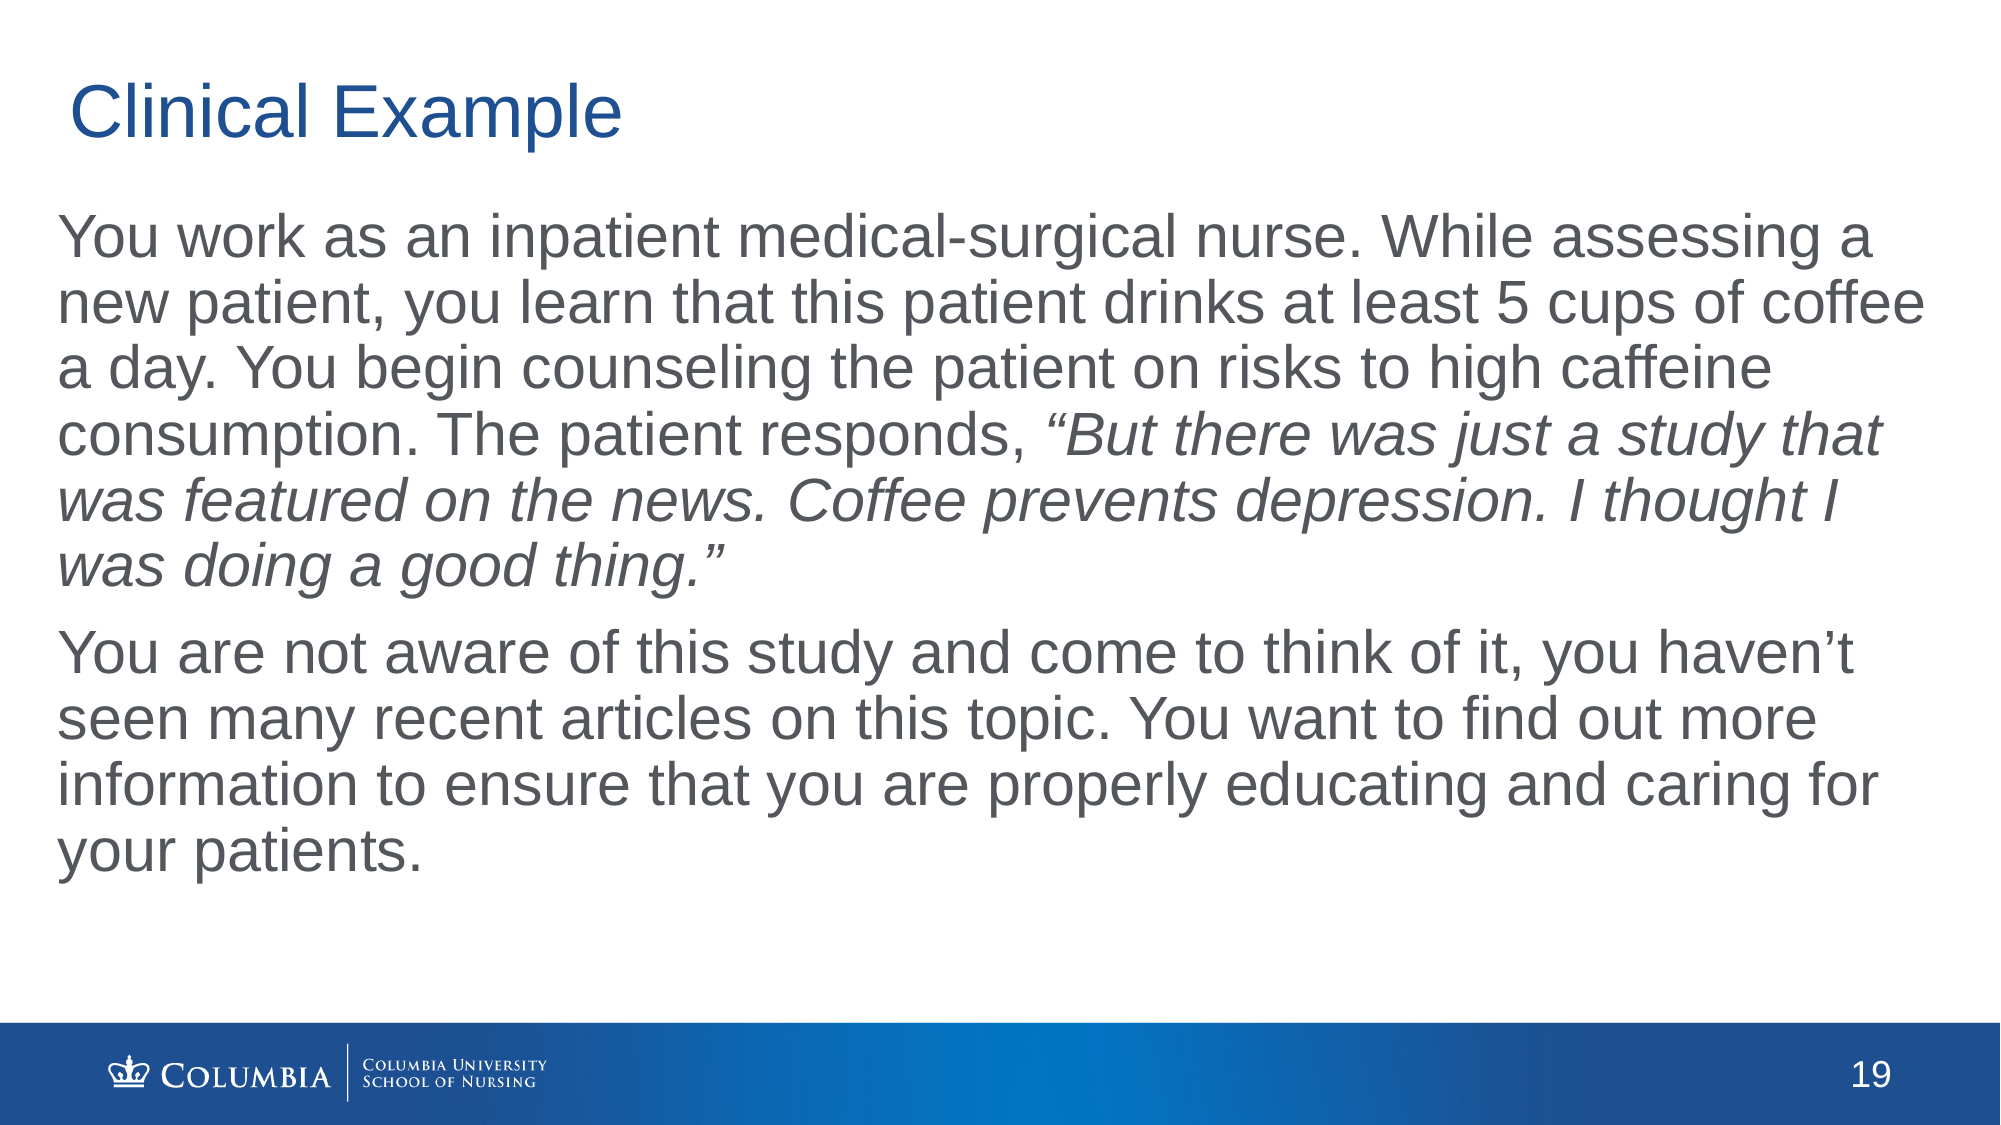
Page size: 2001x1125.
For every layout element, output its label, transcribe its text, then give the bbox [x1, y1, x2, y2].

text_box 19 [1835, 1042, 1907, 1102]
title Clinical Example [69, 0, 1700, 161]
list You work as an inpatient medical-surgical nurse. While assessing a new patient, you learn that this patient drinks at least 5 cups of coffee a day. You begin counseling the patient on risks to high caffeine consumption. The patient responds, “But there was just a study that was featured on the news. Coffee prevents depression. I thought I was doing a good thing.” You are not aware of this study and come to think of it, you haven’t seen many recent articles on this topic. You want to find out more information to ensure that you are properly educating and caring for your patients. [57, 196, 1950, 971]
picture [0, 0, 2000, 1125]
